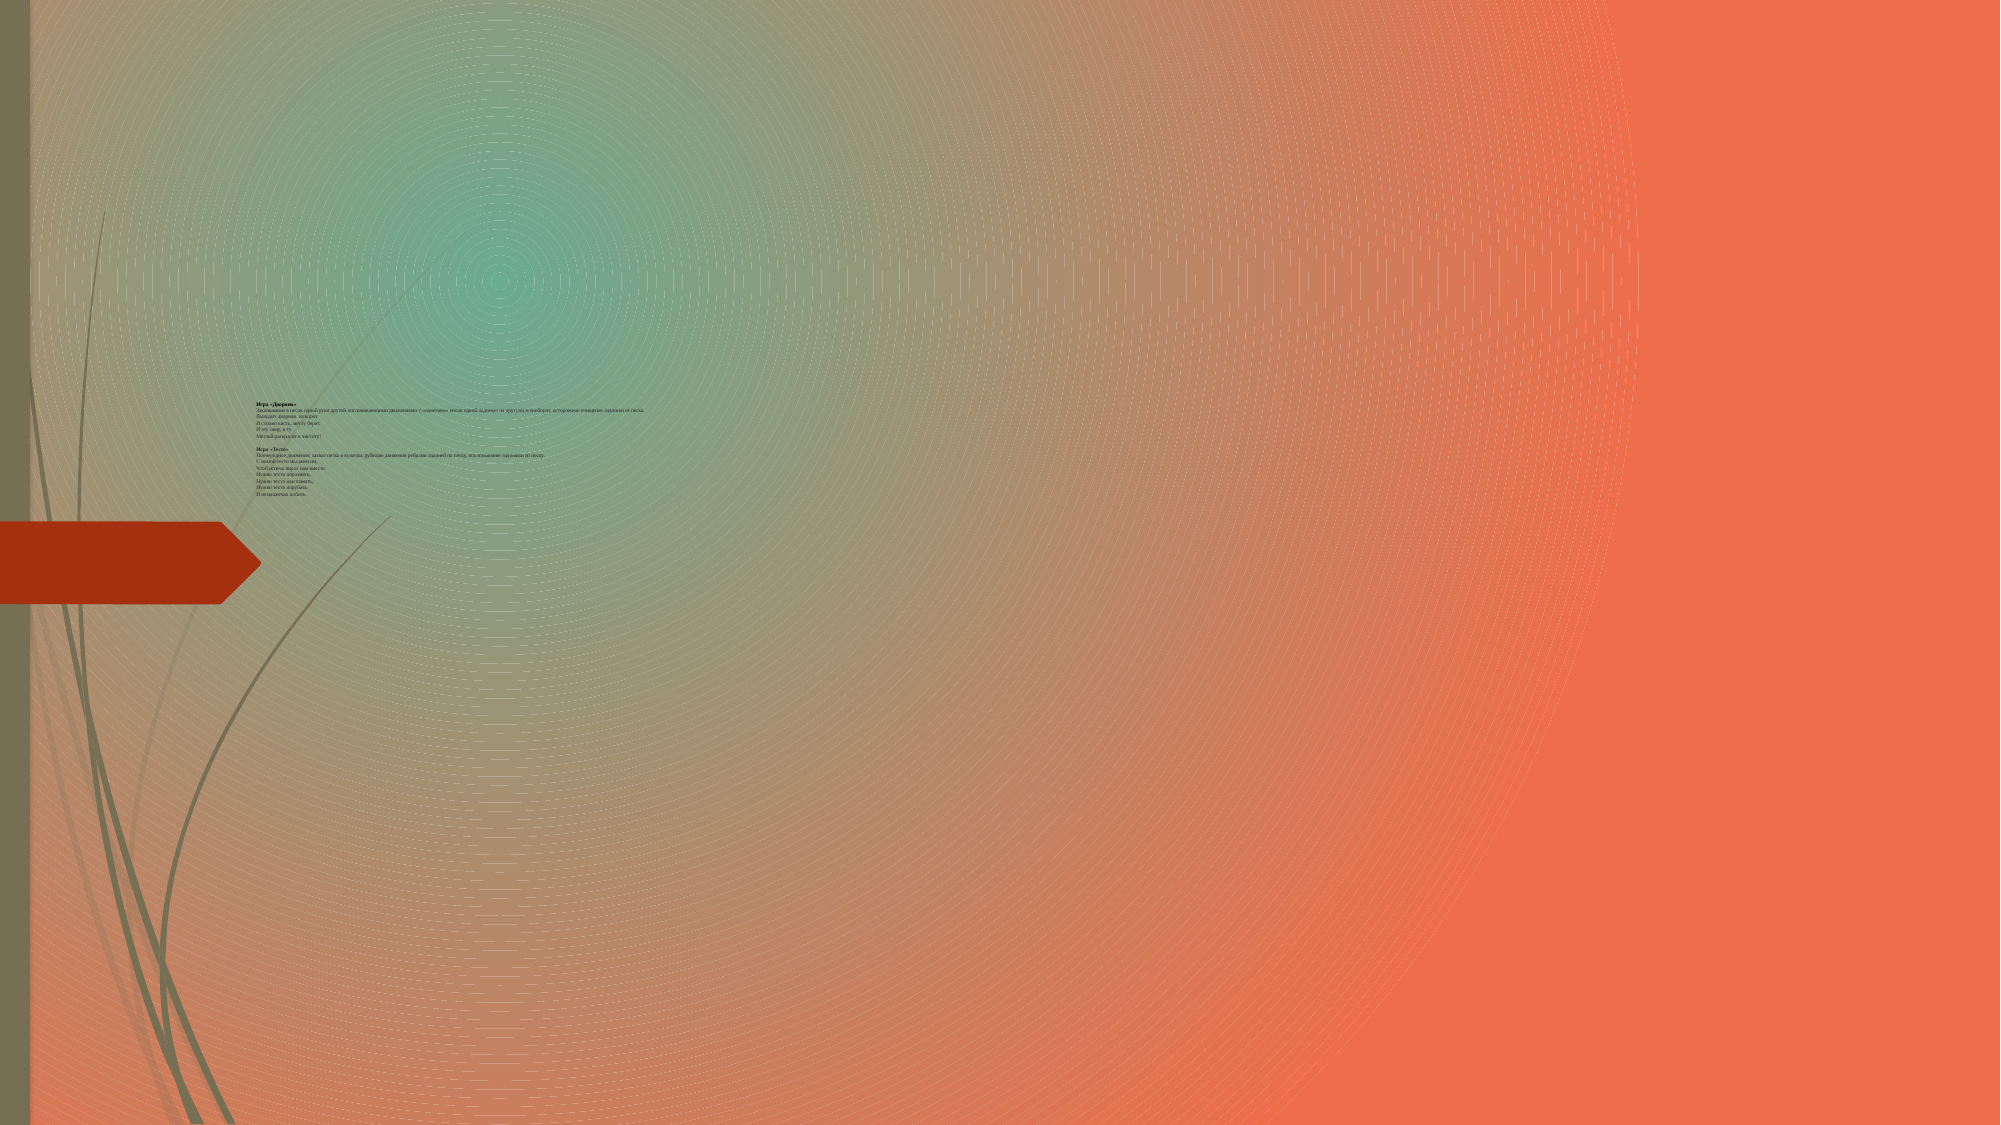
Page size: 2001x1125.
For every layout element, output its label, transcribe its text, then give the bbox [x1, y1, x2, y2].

title Игра «Дворник» Закапывание в песок одной руки другой поглаживающими движениями ( «наметаем» песок одной ладонью на другую) и наоборот, осторожное очищение ладошки от песка. Выходит дворник из ворот И словно кисть, метлу берет. И эту лицу, и ту Метлой раскрасит в чистоту! Игра «Тесто» Поочередное движения: захват песка в кулачки, рубящие движения ребрами ладоней по песку, похлопывание ладонями по песку. С мамой тесто мы замесим, Чтоб испечь пирог нам вместе. Нужно тесто поразмять, Нужно тесто нам помять, Нужно тесто порубить И немножечко побить. [241, 391, 1724, 507]
